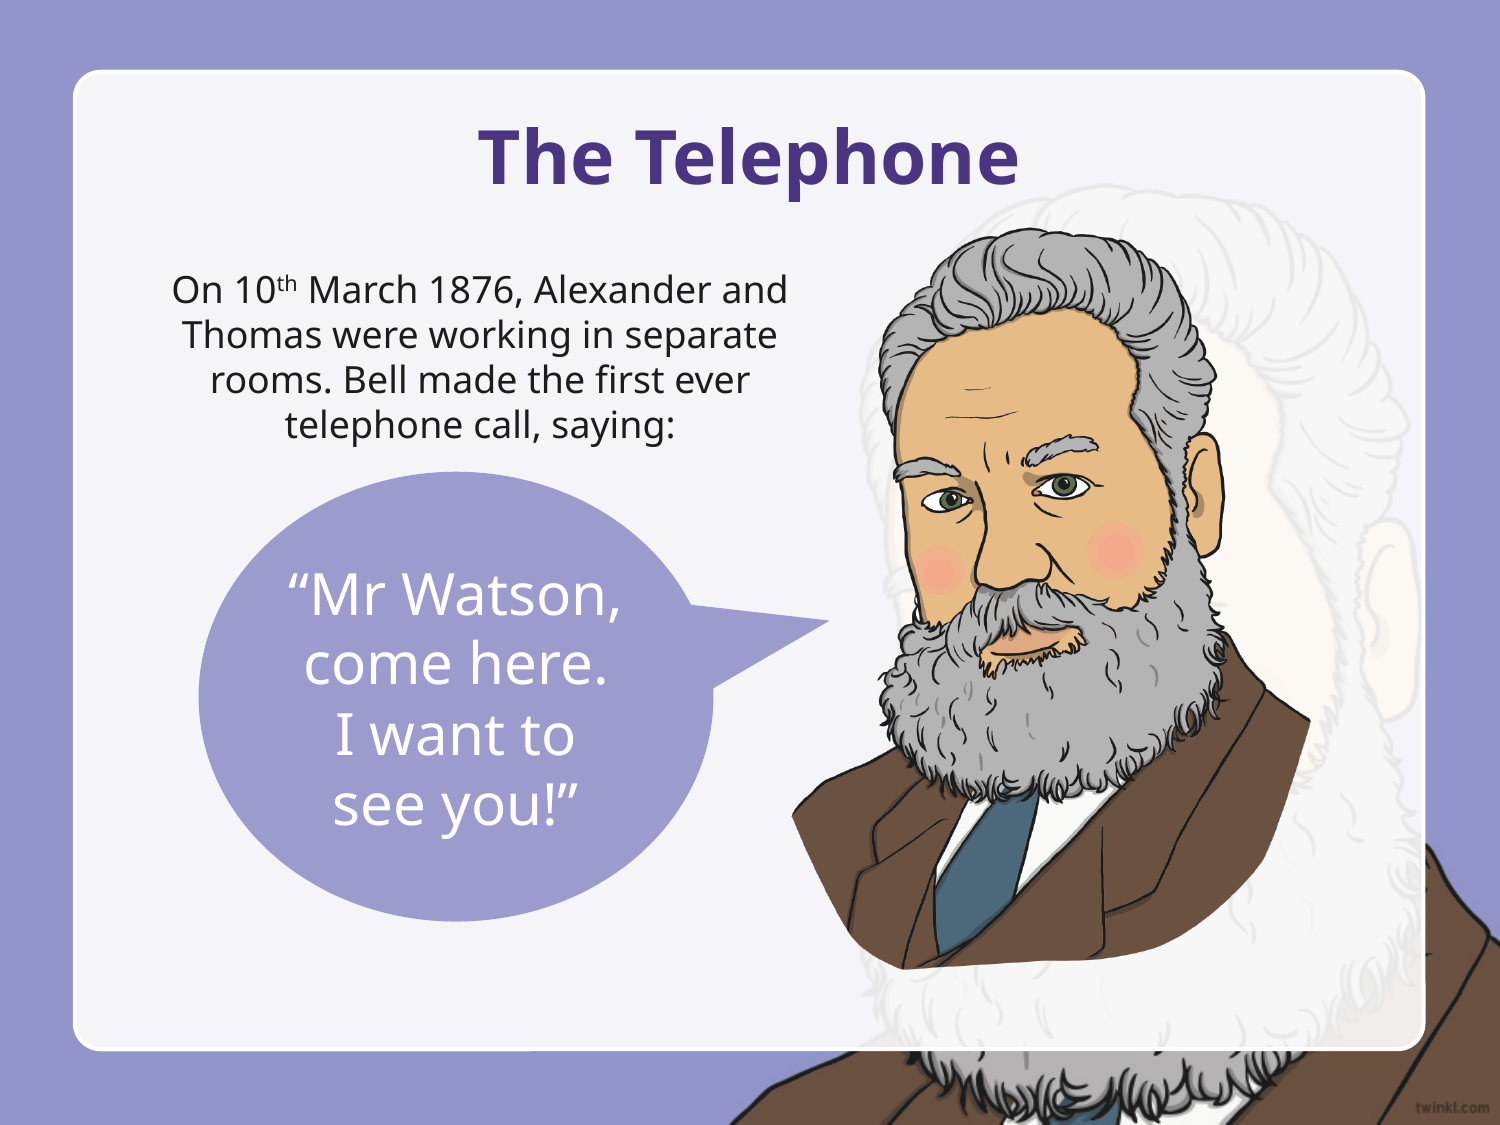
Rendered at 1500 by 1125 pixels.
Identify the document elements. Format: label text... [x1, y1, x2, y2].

text_box On 10th March 1876, Alexander and Thomas were working in separate rooms. Bell made the first ever telephone call, saying: [154, 258, 791, 453]
picture [0, 0, 1500, 1125]
title The Telephone [73, 76, 1426, 244]
text_box “Mr Watson, come here. I want to see you!” [197, 470, 791, 923]
